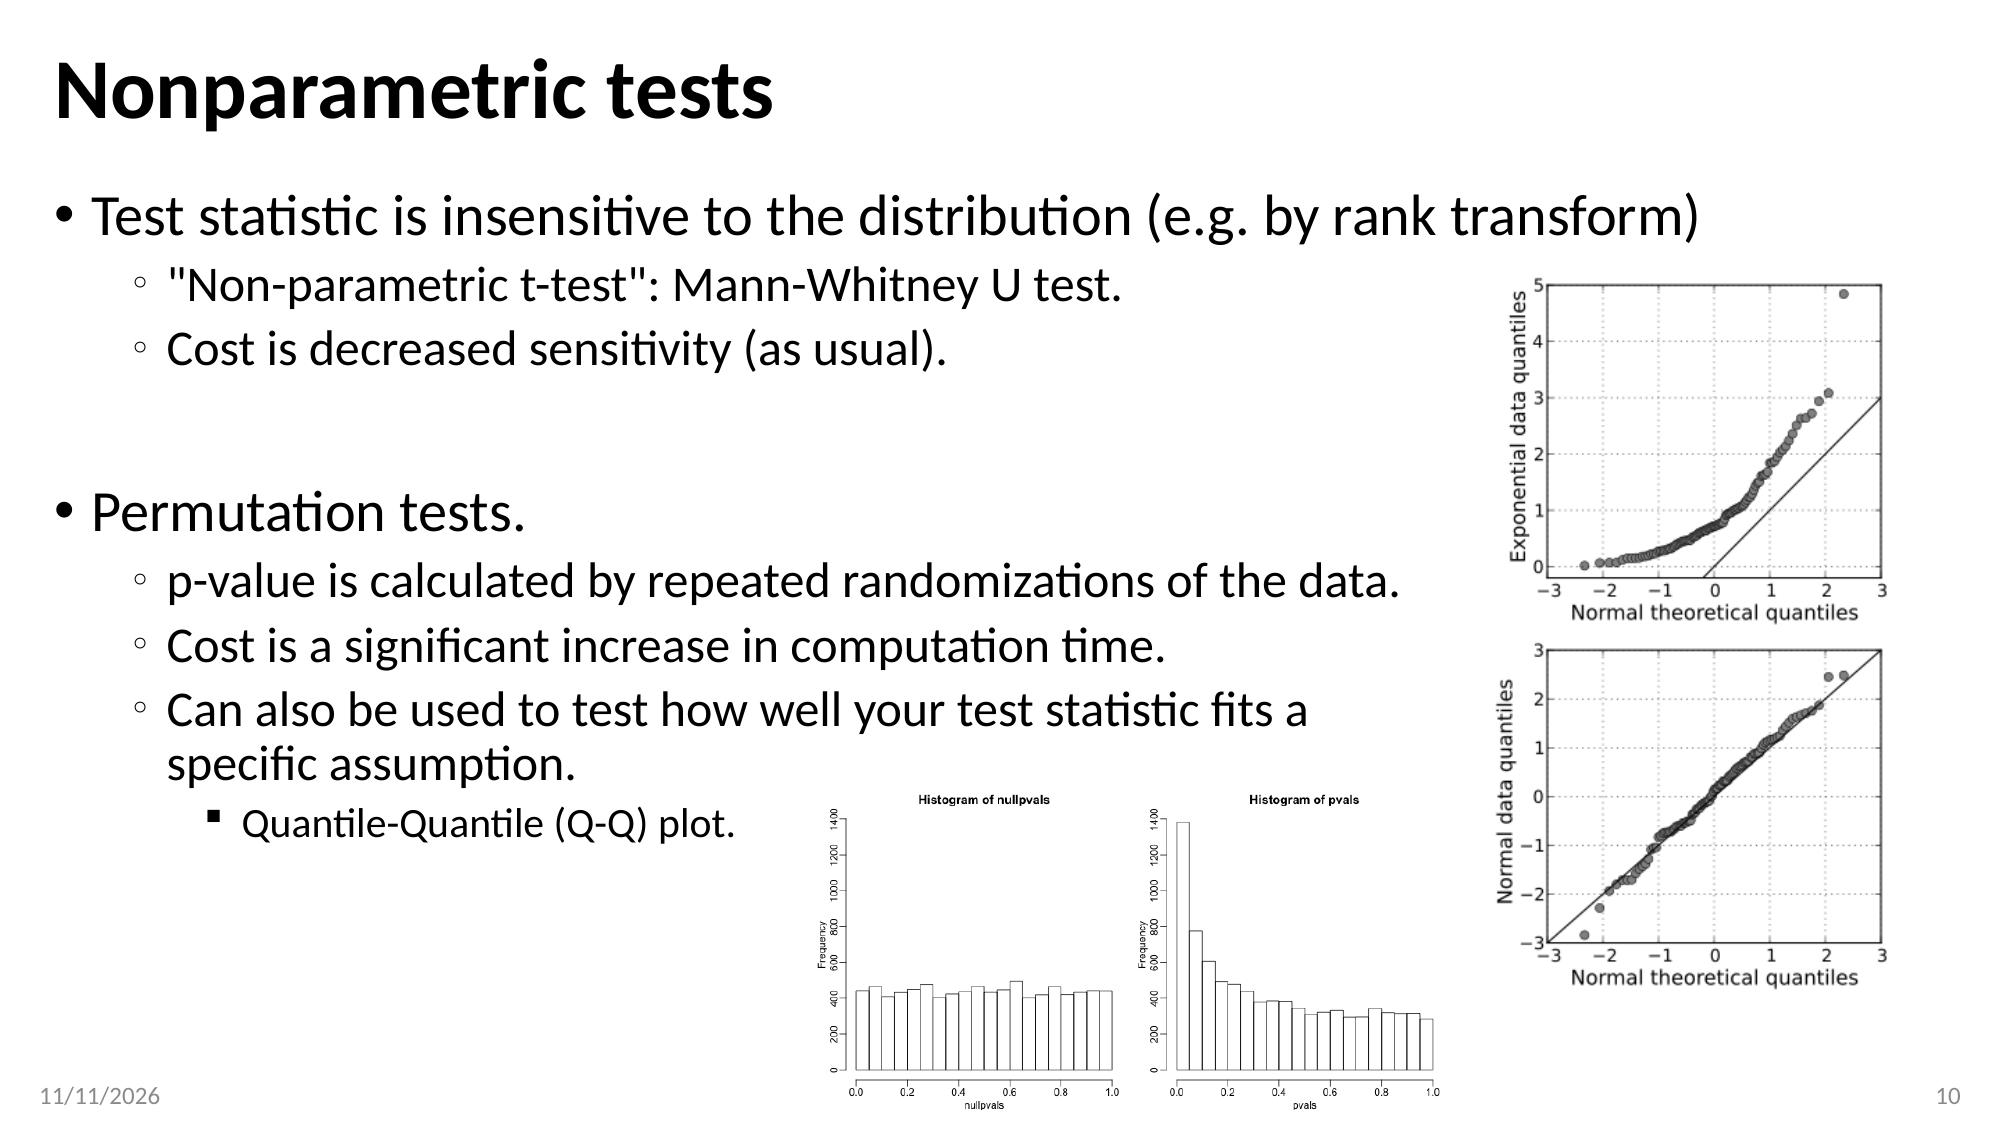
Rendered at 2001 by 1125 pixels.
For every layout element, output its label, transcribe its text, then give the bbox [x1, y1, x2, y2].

picture [815, 789, 1456, 1110]
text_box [1485, 267, 1902, 998]
title Nonparametric tests [39, 37, 1961, 145]
list Test statistic is insensitive to the distribution (e.g. by rank transform) "Non-parametric t-test": Mann-Whitney U test. Cost is decreased sensitivity (as usual). Permutation tests. p-value is calculated by repeated randomizations of the data. Cost is a significant increase in computation time. Can also be used to test how well your test statistic fits a specific assumption. Quantile-Quantile (Q-Q) plot. [39, 177, 1961, 1065]
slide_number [39, 1064, 490, 1125]
slide_number 10 [1510, 1064, 1961, 1125]
